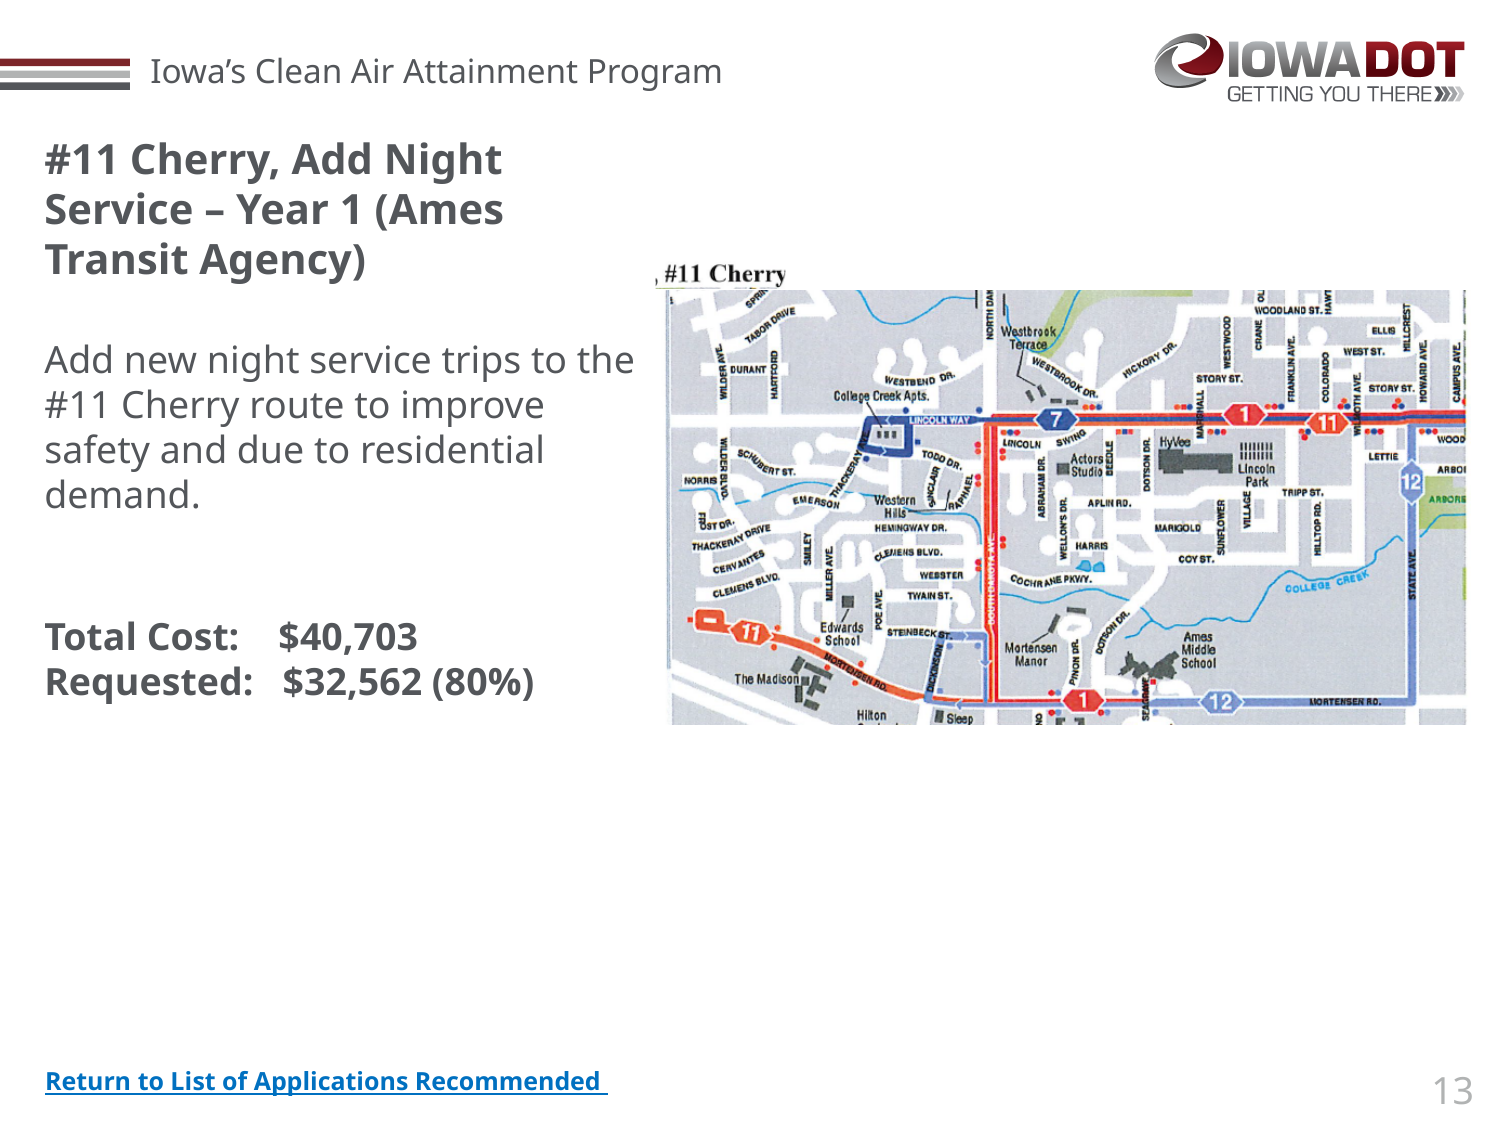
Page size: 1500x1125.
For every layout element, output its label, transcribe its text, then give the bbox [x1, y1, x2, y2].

text_box #11 Cherry, Add Night Service – Year 1 (Ames Transit Agency) Add new night service trips to the #11 Cherry route to improve safety and due to residential demand. Total Cost: $40,703 Requested: $32,562 (80%) [29, 125, 656, 948]
picture [1147, 23, 1471, 114]
picture [655, 260, 786, 289]
picture [655, 290, 1471, 725]
text_box Return to List of Applications Recommended [30, 1058, 680, 1108]
